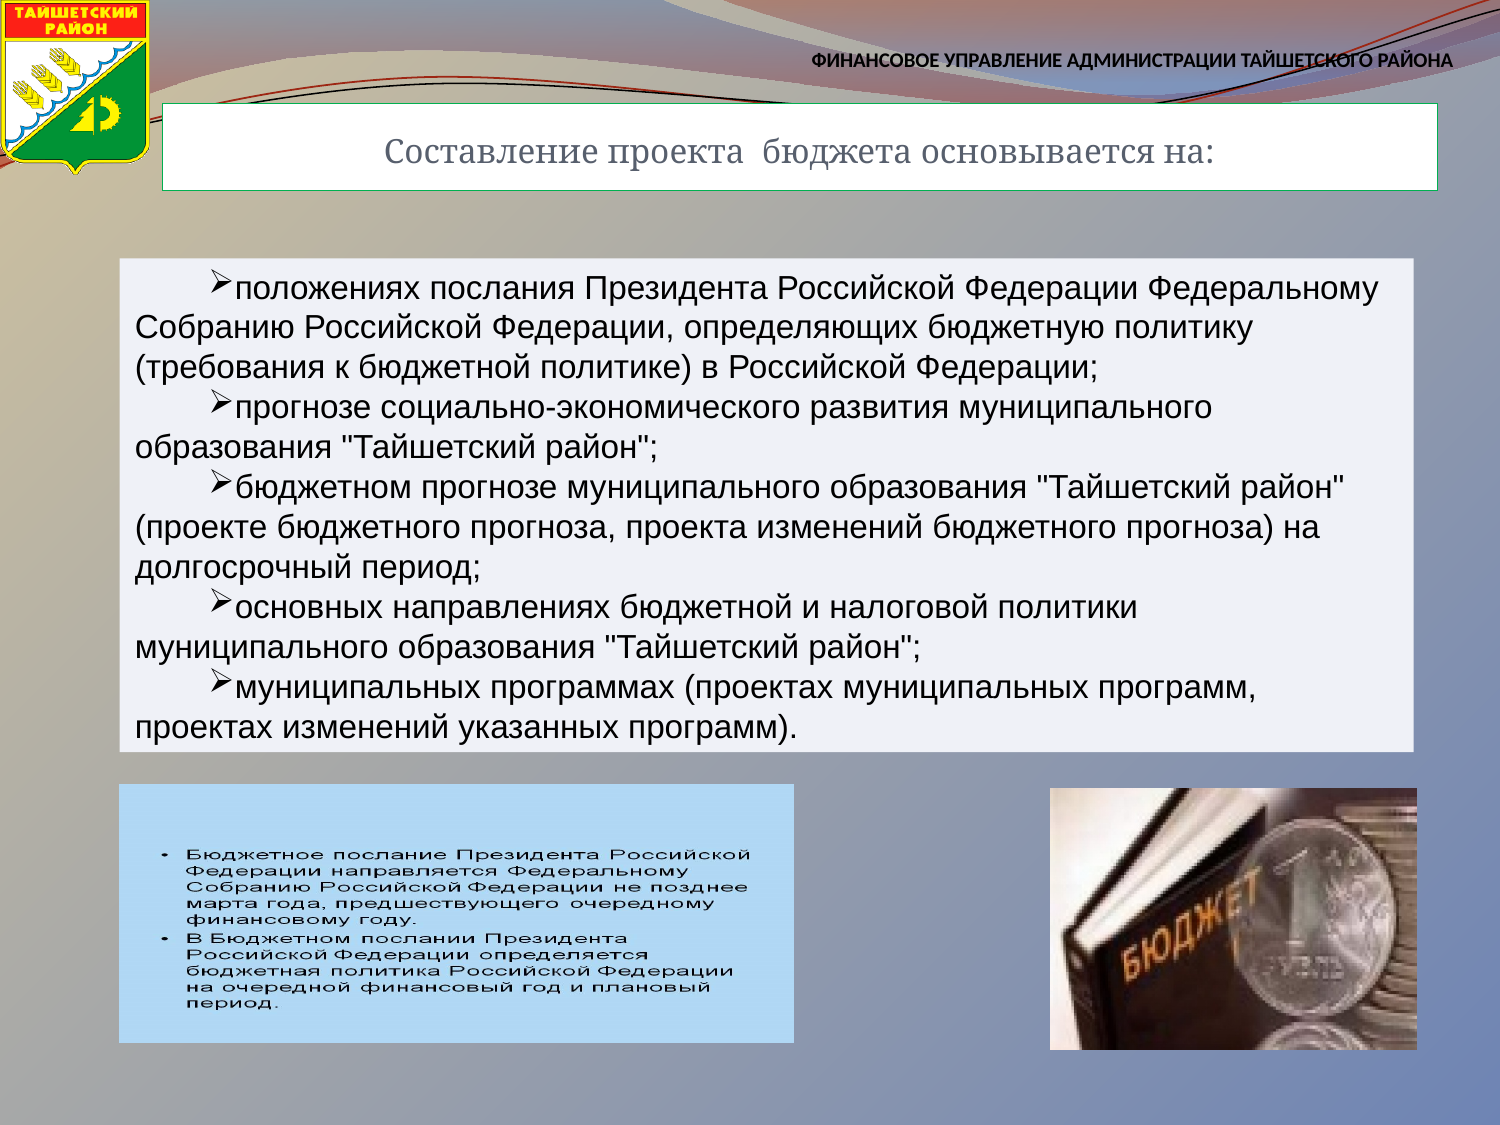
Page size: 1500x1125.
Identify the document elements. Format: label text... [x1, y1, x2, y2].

picture [119, 784, 795, 1043]
picture [0, 0, 151, 176]
title Составление проекта бюджета основывается на: [162, 103, 1438, 191]
picture [1049, 788, 1418, 1051]
text_box положениях послания Президента Российской Федерации Федеральному Собранию Российской Федерации, определяющих бюджетную политику (требования к бюджетной политике) в Российской Федерации; прогнозе социально-экономического развития муниципального образования "Тайшетский район"; бюджетном прогнозе муниципального образования "Тайшетский район" (проекте бюджетного прогноза, проекта изменений бюджетного прогноза) на долгосрочный период; основных направлениях бюджетной и налоговой политики муниципального образования "Тайшетский район"; муниципальных программах (проектах муниципальных программ, проектах изменений указанных программ). [119, 258, 1414, 753]
text_box ФИНАНСОВОЕ УПРАВЛЕНИЕ АДМИНИСТРАЦИИ ТАЙШЕТСКОГО РАЙОНА [756, 22, 1500, 83]
